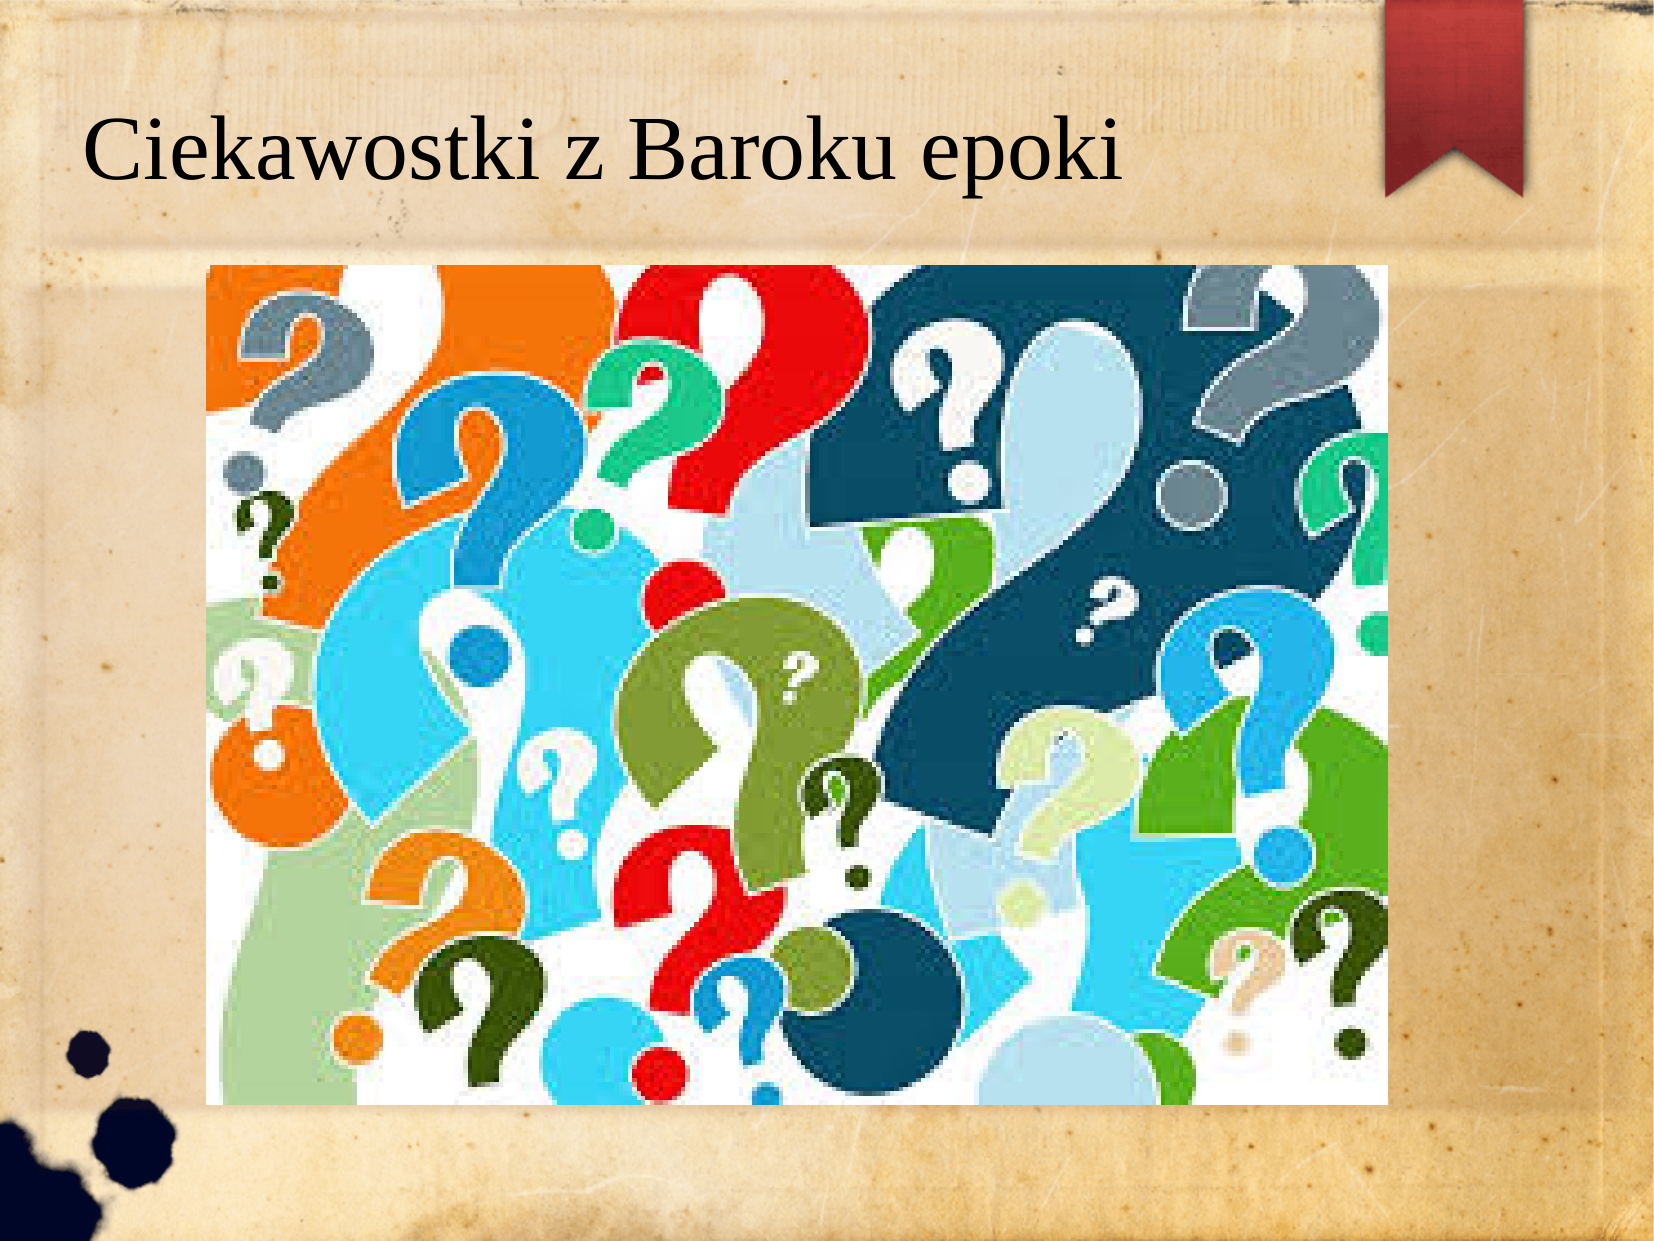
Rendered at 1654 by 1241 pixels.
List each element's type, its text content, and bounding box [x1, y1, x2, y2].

title Ciekawostki z Baroku epoki [82, 49, 1347, 237]
picture [0, 0, 1654, 1241]
